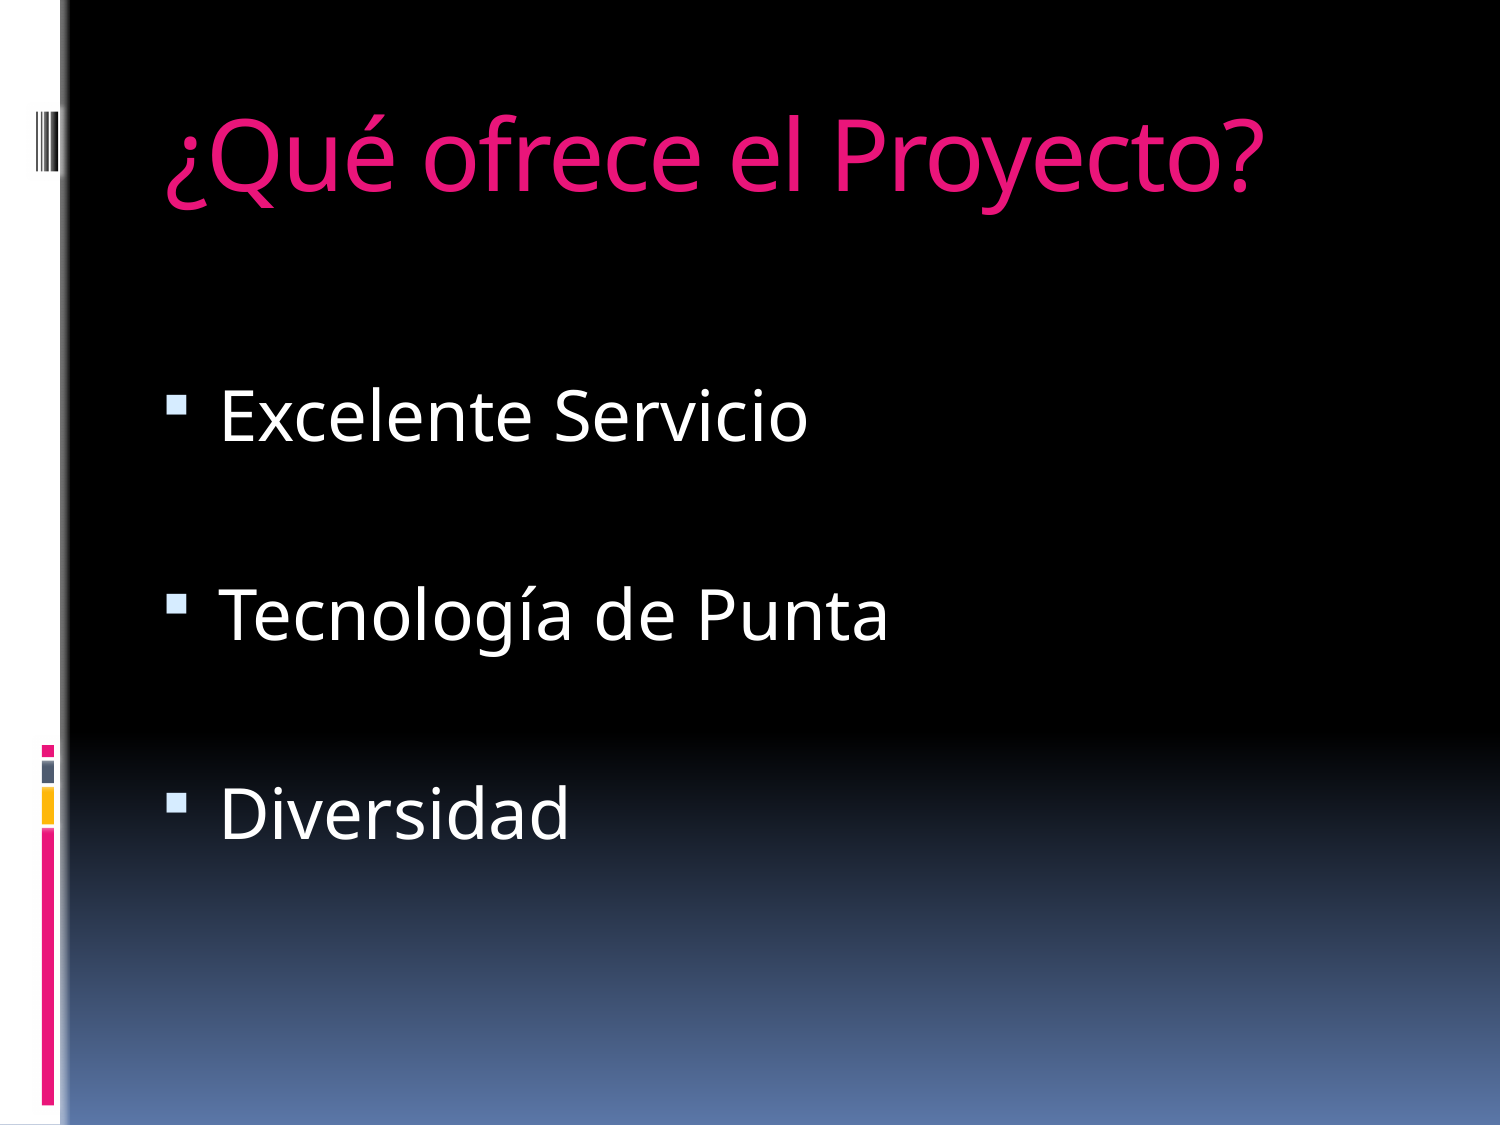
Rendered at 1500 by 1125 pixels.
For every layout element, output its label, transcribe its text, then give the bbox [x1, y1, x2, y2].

list Excelente Servicio Tecnología de Punta Diversidad [135, 363, 1411, 882]
title ¿Qué ofrece el Proyecto? [150, 84, 1425, 235]
